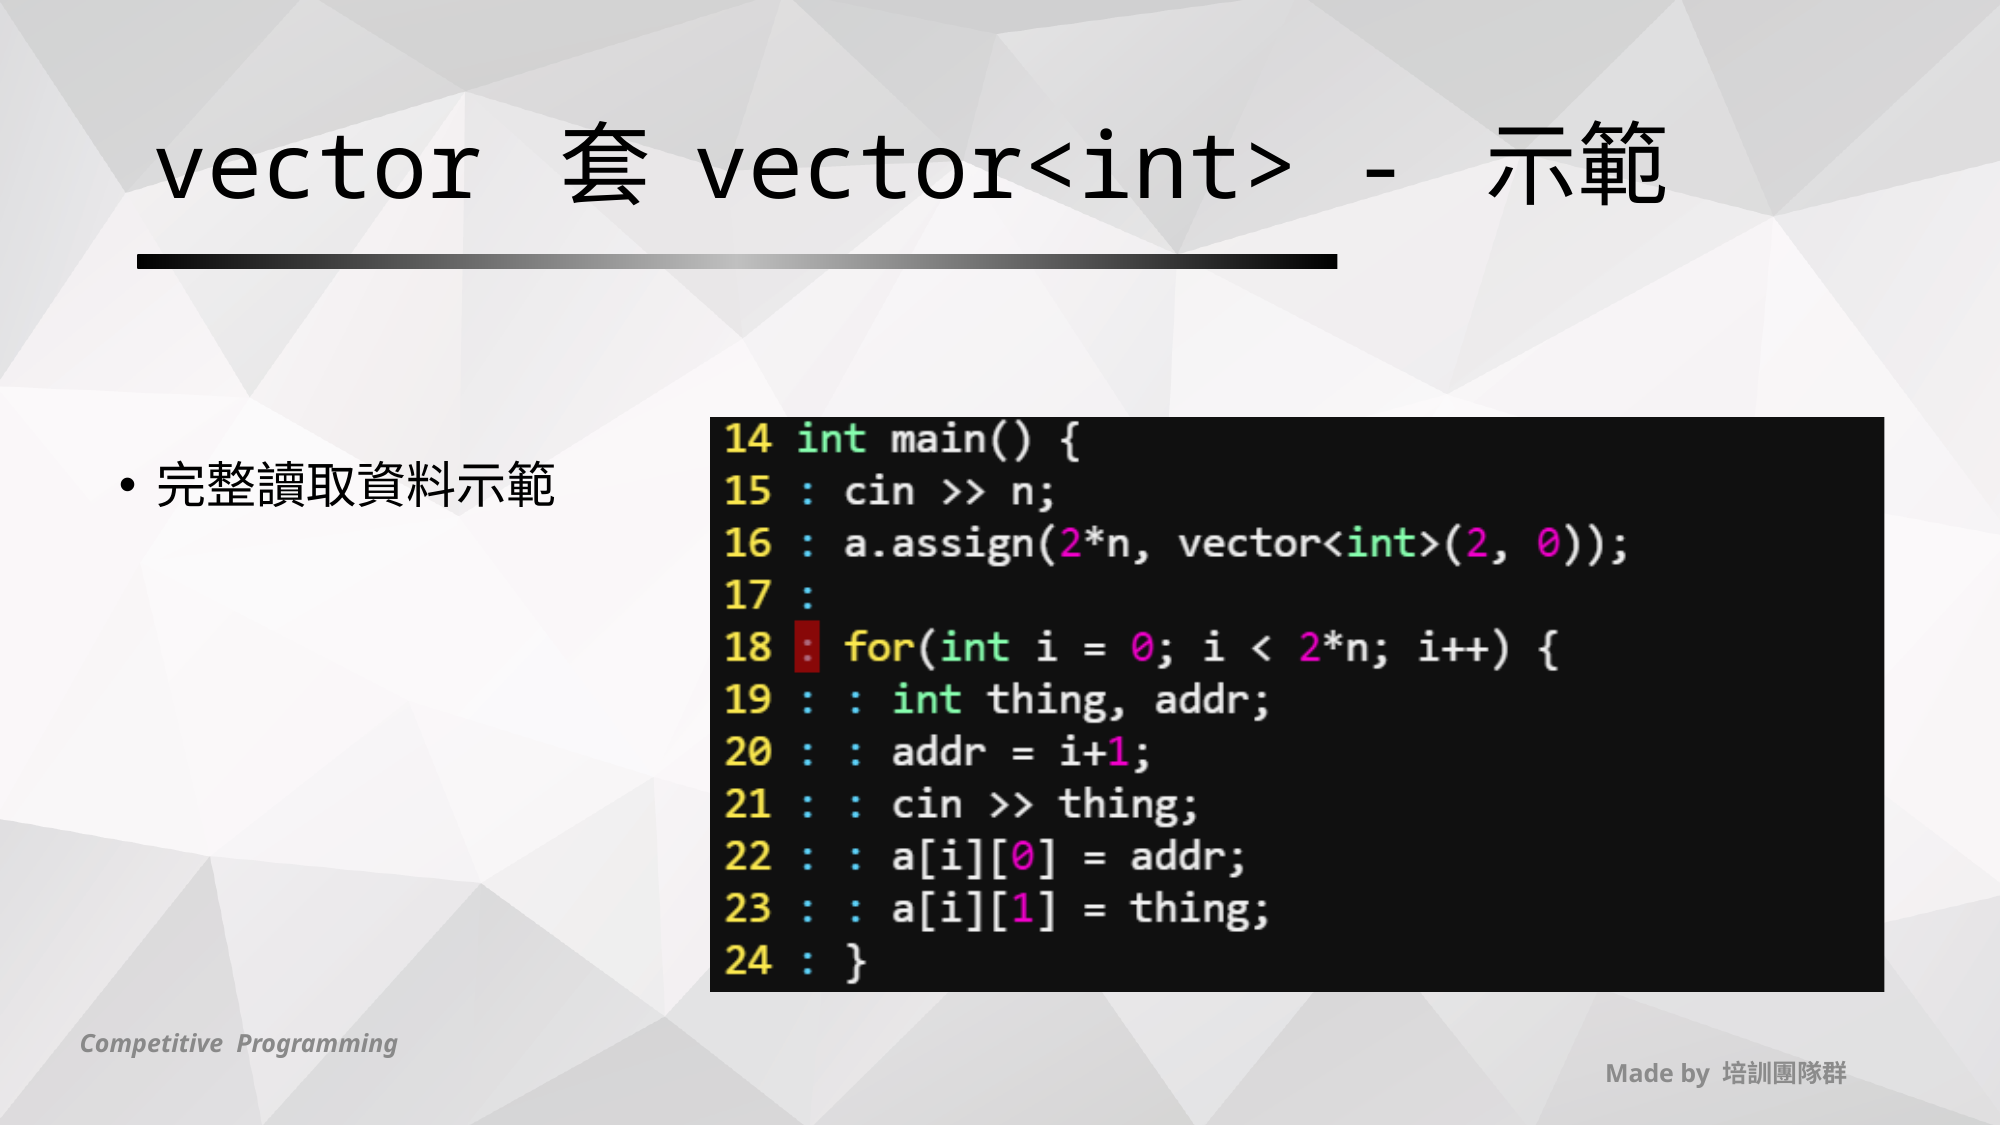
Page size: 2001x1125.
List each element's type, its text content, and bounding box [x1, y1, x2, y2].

picture [0, 0, 2000, 1125]
title vector 套 vector<int> - 示範 [137, 59, 1863, 278]
text_box 完整讀取資料示範 [103, 452, 1829, 1125]
